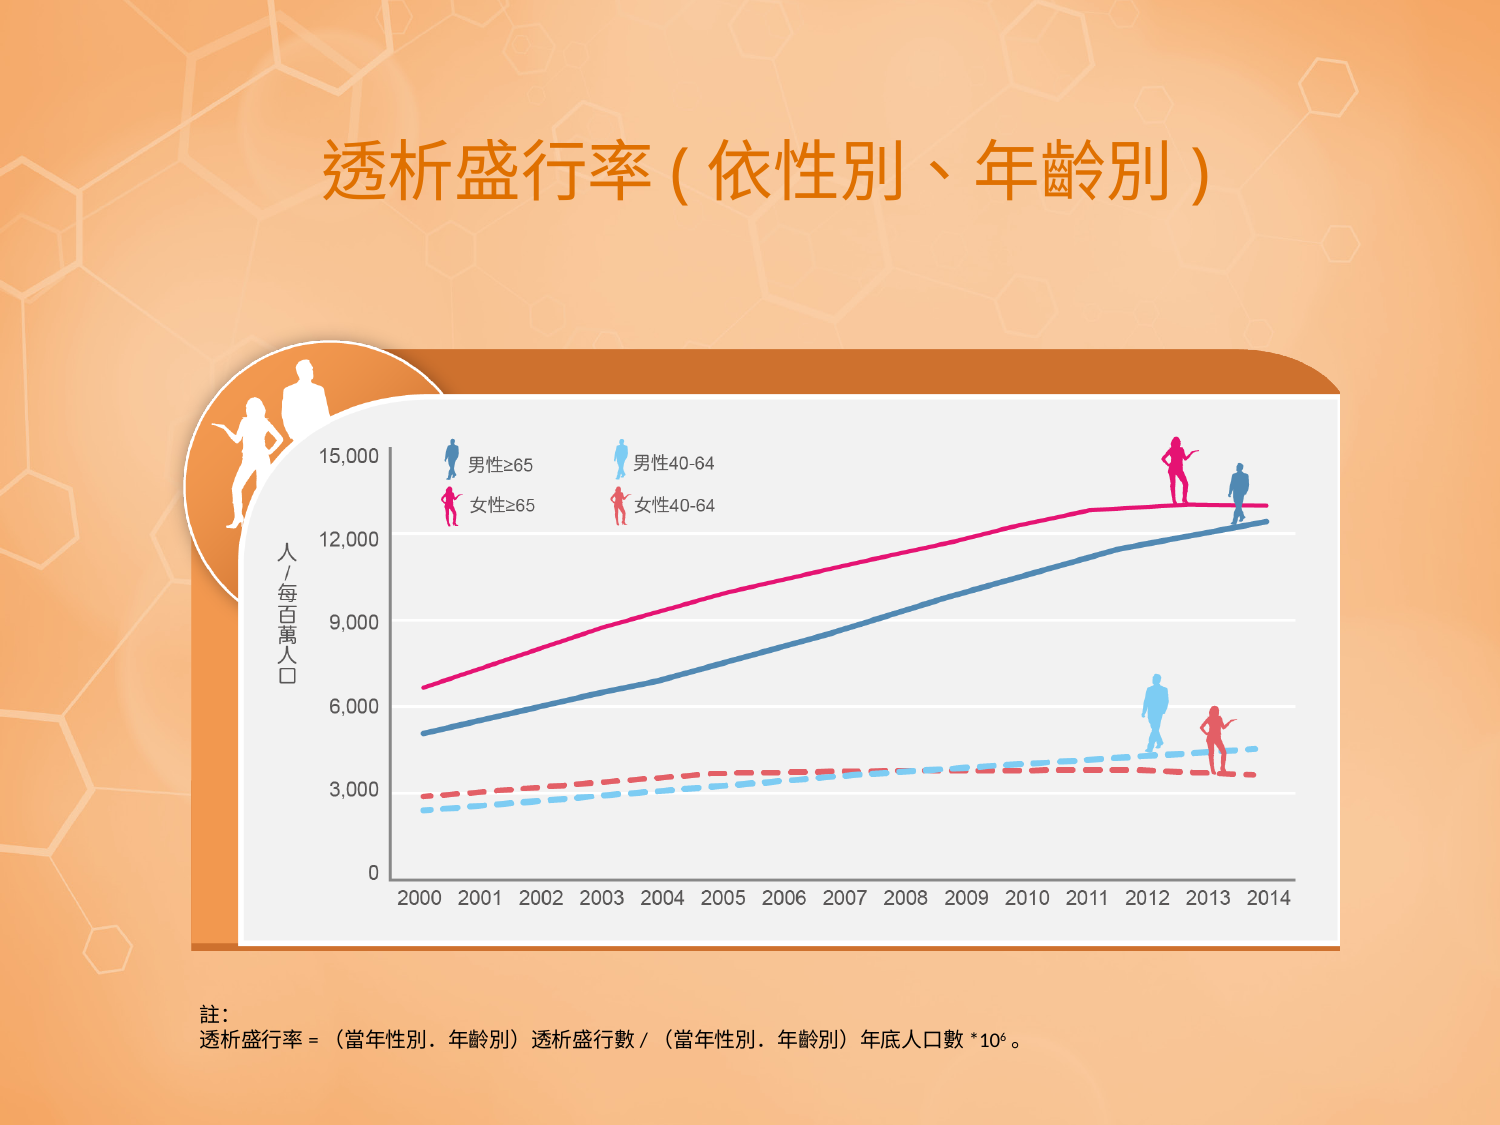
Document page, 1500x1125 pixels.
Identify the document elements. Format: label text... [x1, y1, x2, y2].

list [159, 316, 1340, 951]
text_box 註： 透析盛行率=（當年性別．年齡別）透析盛行數/（當年性別．年齡別）年底人口數*106。 [184, 994, 1341, 1060]
title 透析盛行率(依性別、年齡別) [75, 75, 1425, 263]
picture [0, 0, 1500, 1125]
